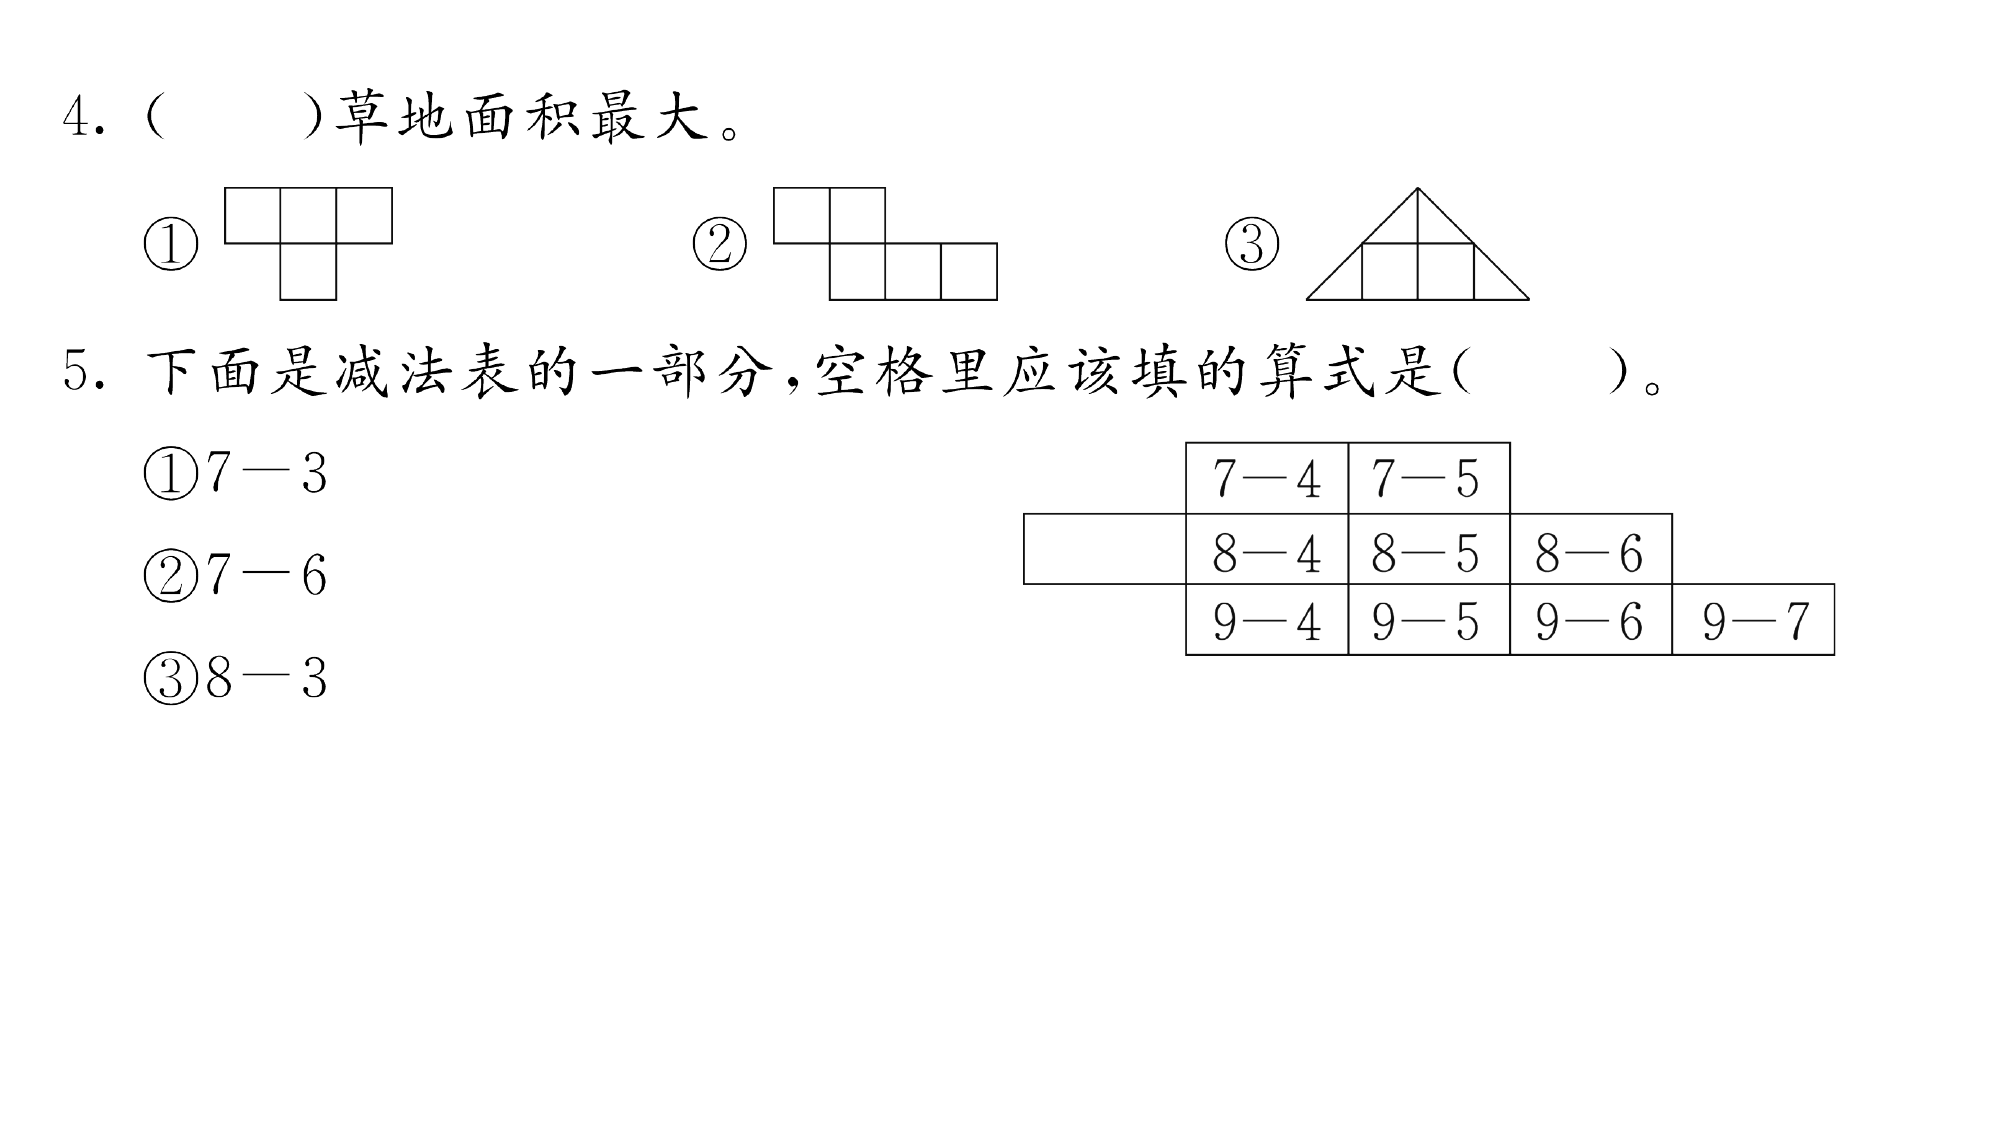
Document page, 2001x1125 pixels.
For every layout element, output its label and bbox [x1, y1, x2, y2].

picture [58, 58, 1949, 729]
